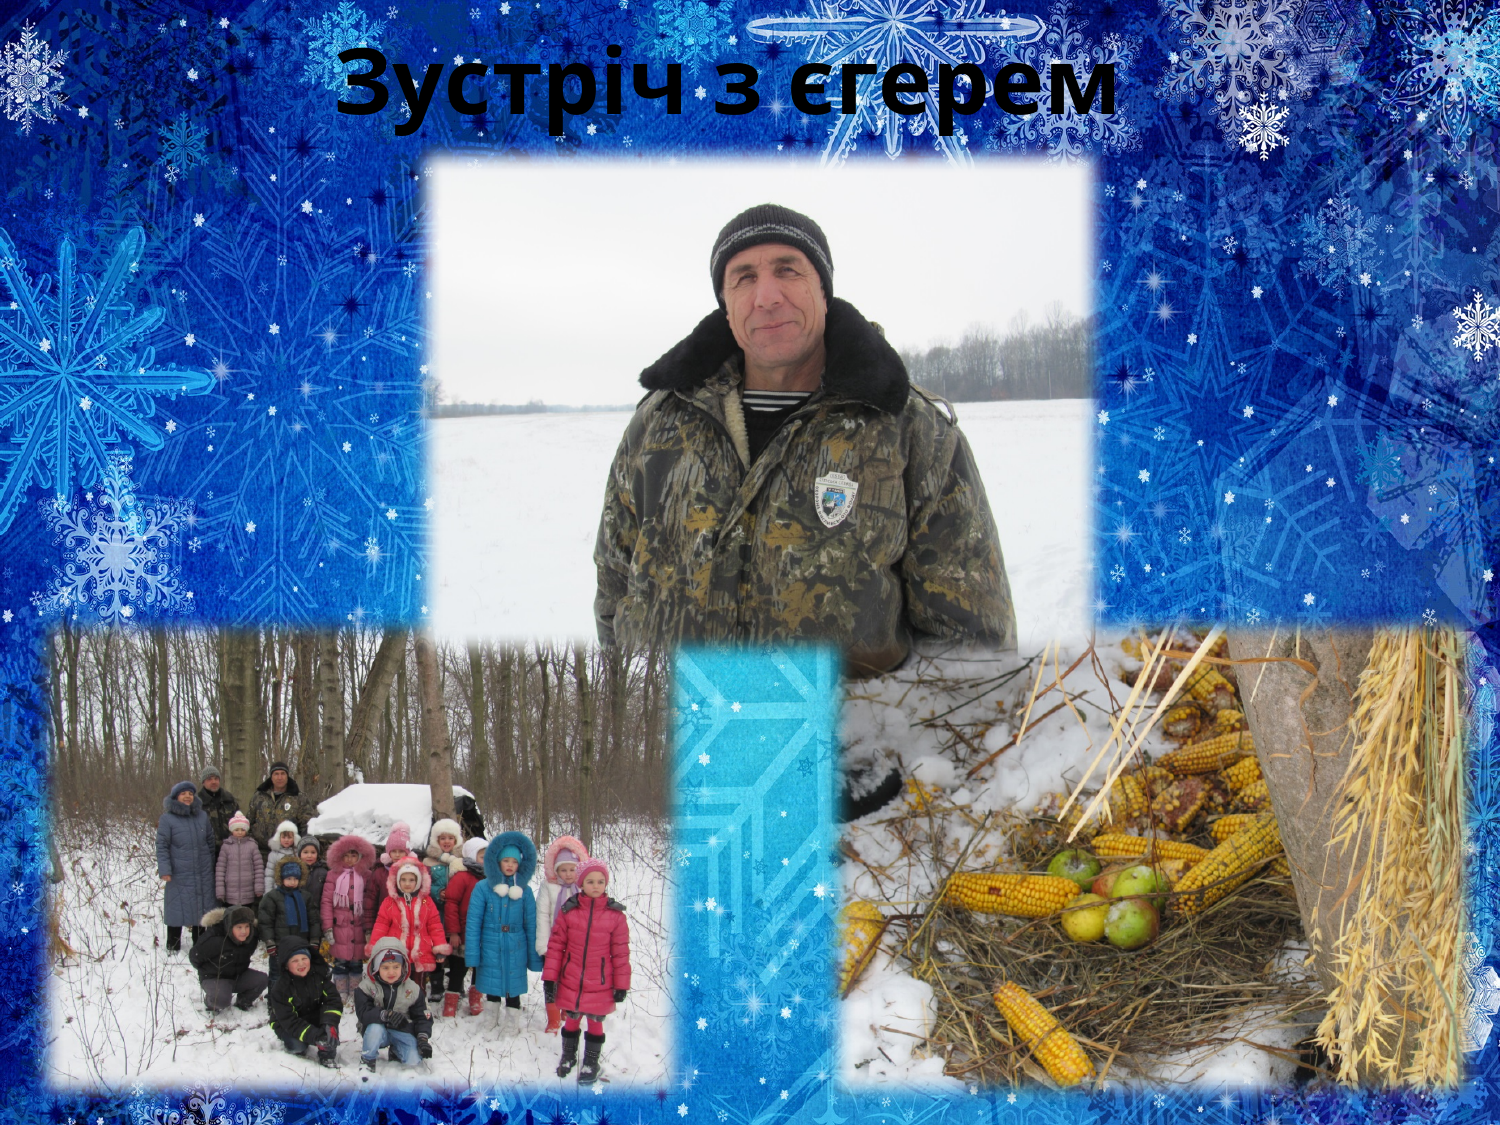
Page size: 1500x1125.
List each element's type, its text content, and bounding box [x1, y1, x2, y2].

picture [0, 0, 1500, 1125]
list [820, 609, 1484, 1107]
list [29, 609, 693, 1107]
title Зустріч з єгерем [53, 0, 1404, 172]
